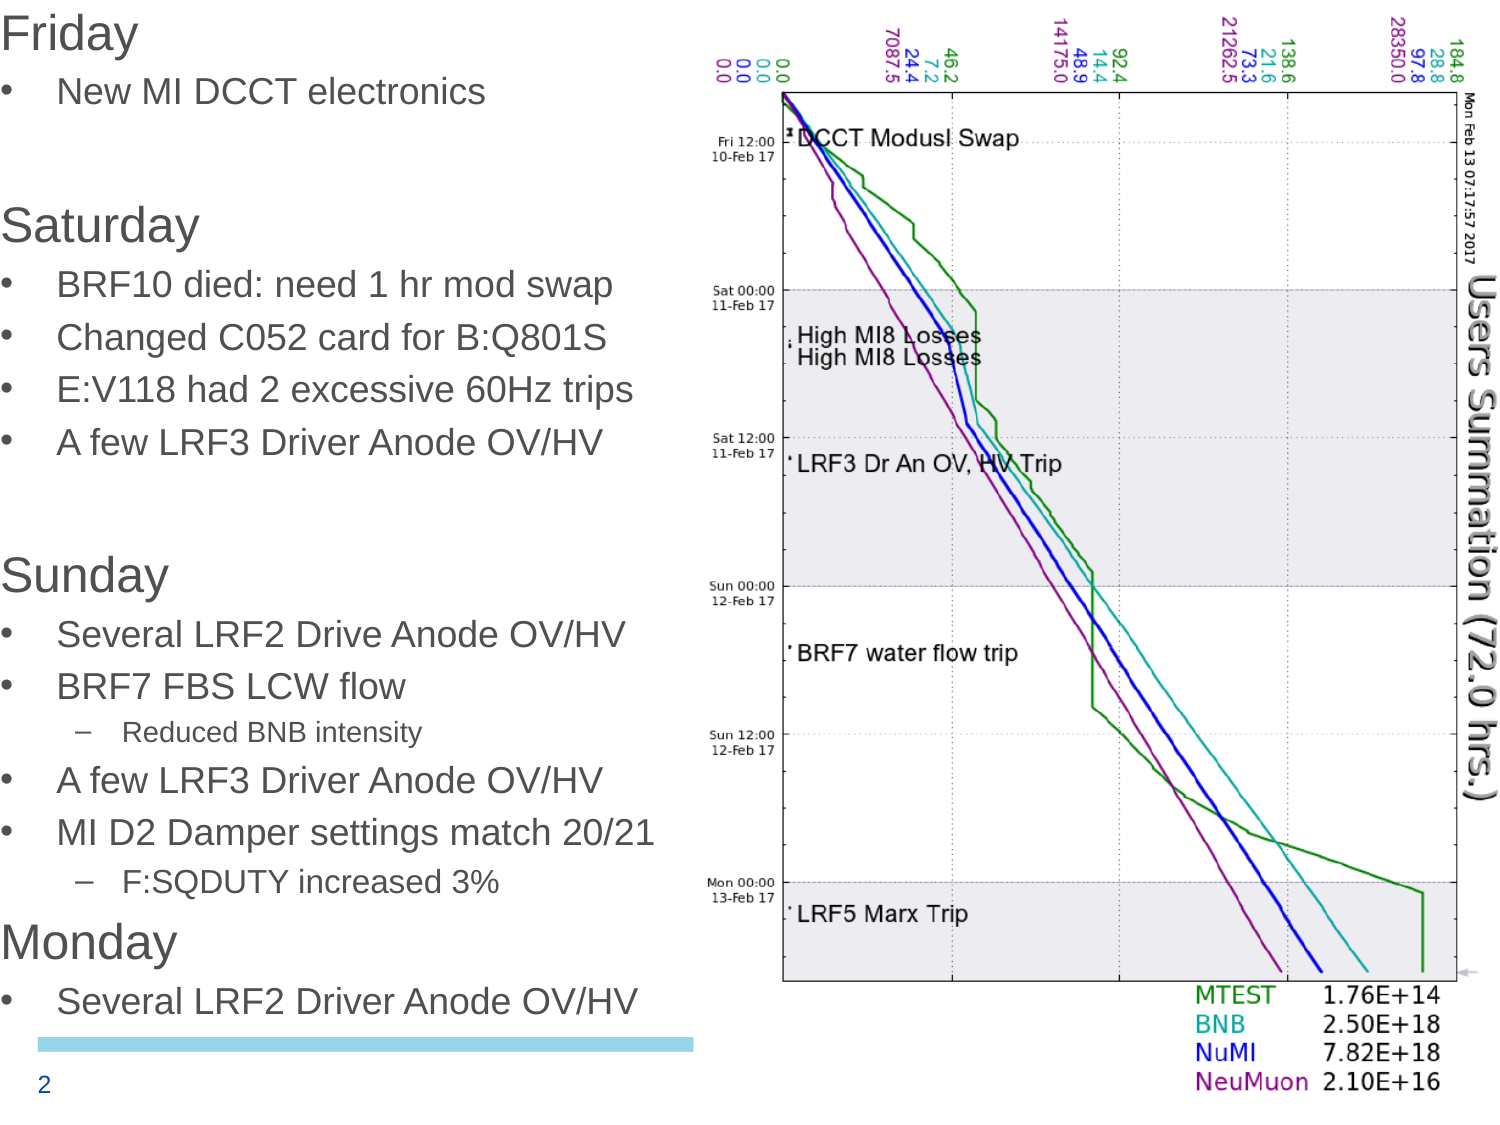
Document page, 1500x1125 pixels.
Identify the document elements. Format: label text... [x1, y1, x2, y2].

slide_number 2 [37, 1068, 111, 1109]
list Friday New MI DCCT electronics Saturday BRF10 died: need 1 hr mod swap Changed C052 card for B:Q801S E:V118 had 2 excessive 60Hz trips A few LRF3 Driver Anode OV/HV Sunday Several LRF2 Drive Anode OV/HV BRF7 FBS LCW flow Reduced BNB intensity A few LRF3 Driver Anode OV/HV MI D2 Damper settings match 20/21 F:SQDUTY increased 3% Monday Several LRF2 Driver Anode OV/HV [0, 0, 694, 1045]
picture [0, 0, 1500, 1125]
